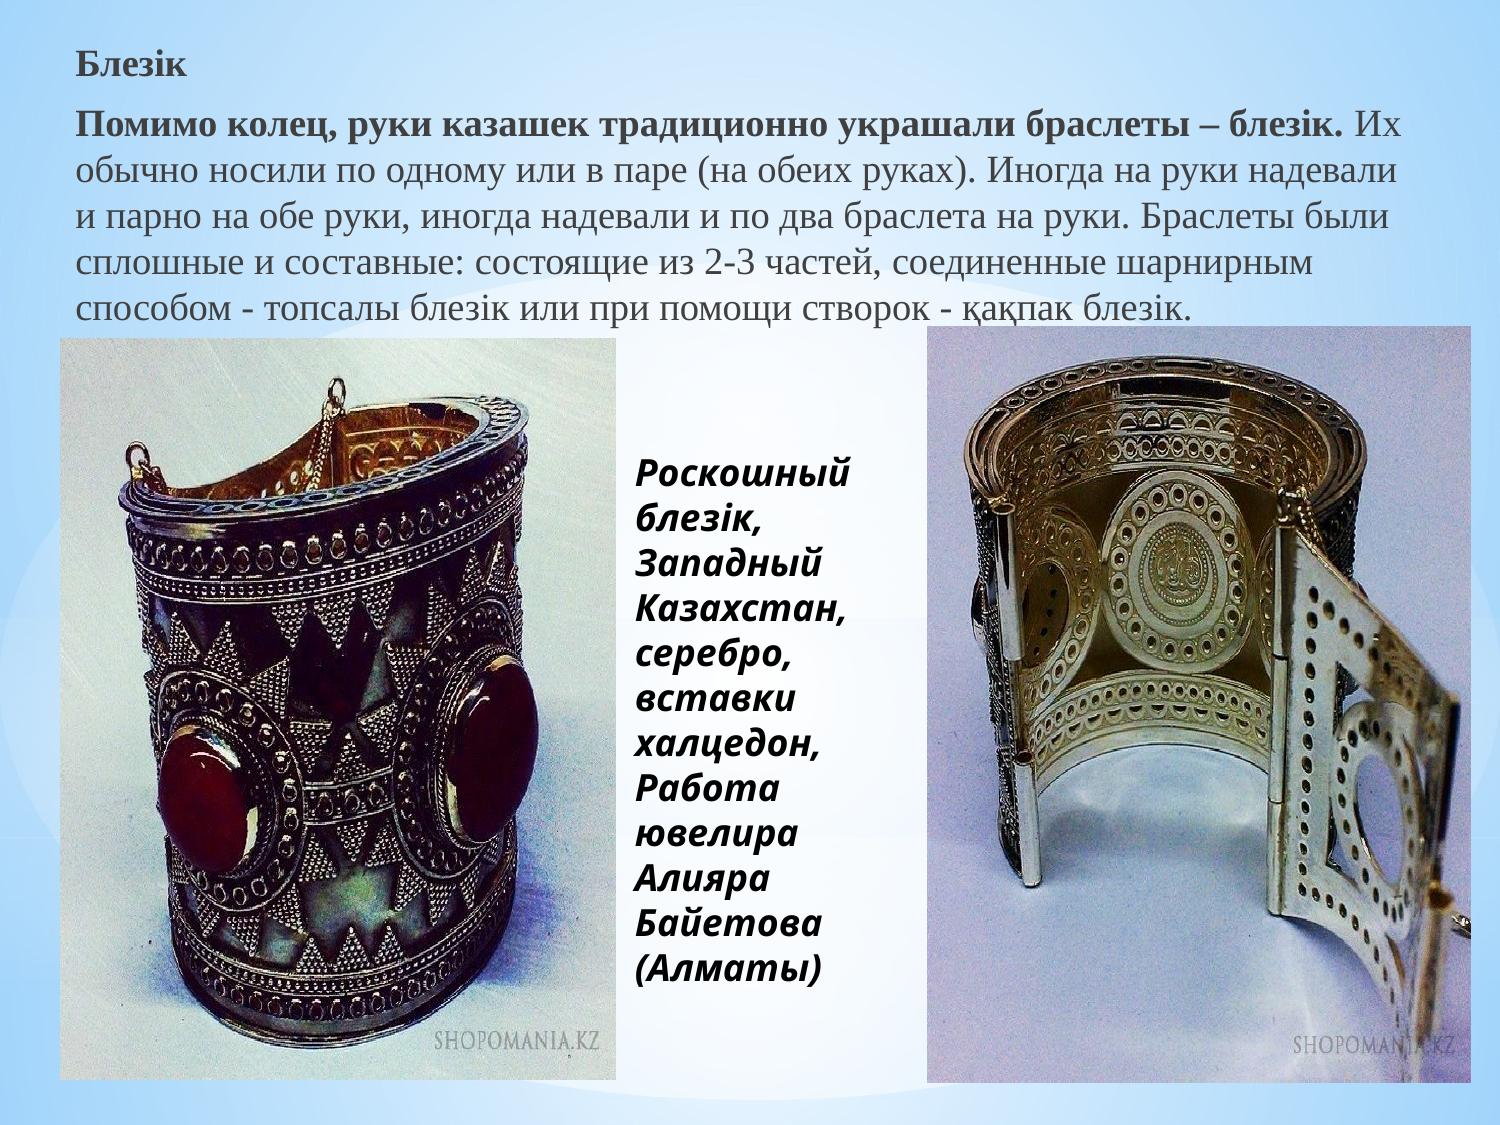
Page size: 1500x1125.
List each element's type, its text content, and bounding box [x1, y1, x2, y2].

text_box Роскошный блезік, Западный Казахстан, серебро, вставки халцедон, Работа ювелира Алияра Байетова (Алматы) [621, 441, 920, 996]
list Блезік Помимо колец, руки казашек традиционно украшали браслеты – блезік. Их обычно носили по одному или в паре (на обеих руках). Иногда на руки надевали и парно на обе руки, иногда надевали и по два браслета на руки. Браслеты были сплошные и составные: состоящие из 2-3 частей, соединенные шарнирным способом - топсалы блезік или при помощи створок - қақпак блезік. [53, 30, 1424, 350]
picture [926, 326, 1471, 1083]
picture [60, 337, 616, 1081]
